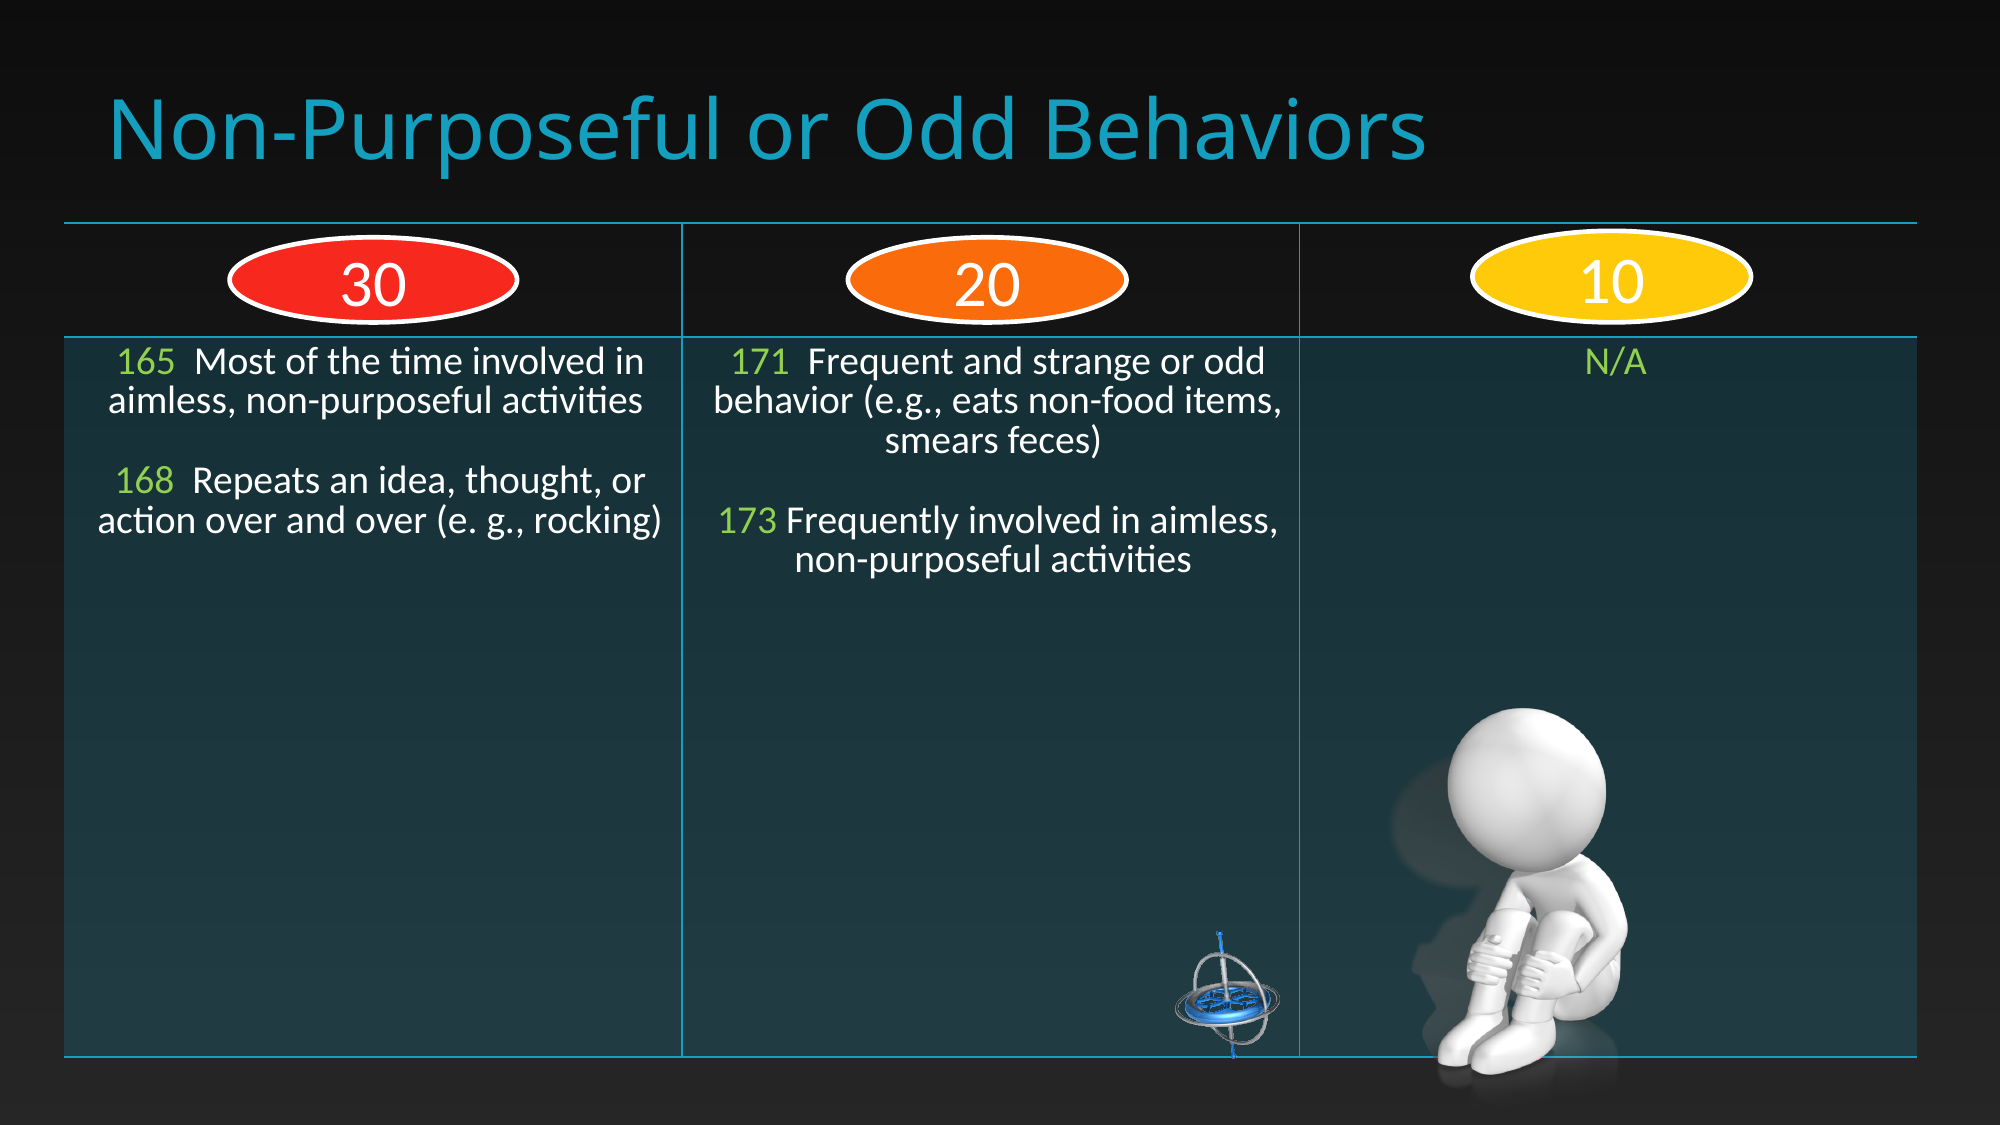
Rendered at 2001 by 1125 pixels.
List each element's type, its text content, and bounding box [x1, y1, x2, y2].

table_cell 171 Frequent and strange or odd behavior (e.g., eats non-food items, smears feces) 173 Frequently involved in aimless, non-purposeful activities [683, 338, 1299, 1056]
table_header [683, 224, 1299, 336]
text_box 10 [1472, 230, 1752, 323]
table_header [1300, 224, 1917, 336]
text_box 20 [845, 235, 1129, 325]
picture [1380, 677, 1686, 1123]
table_cell N/A [1300, 338, 1917, 1056]
table_cell 165 Most of the time involved in aimless, non-purposeful activities 168 Repeats an idea, thought, or action over and over (e. g., rocking) [64, 338, 681, 1056]
title Non-Purposeful or Odd Behaviors [86, 46, 1889, 186]
text_box 30 [227, 235, 520, 325]
picture [1168, 927, 1301, 1092]
table_header [64, 224, 681, 336]
